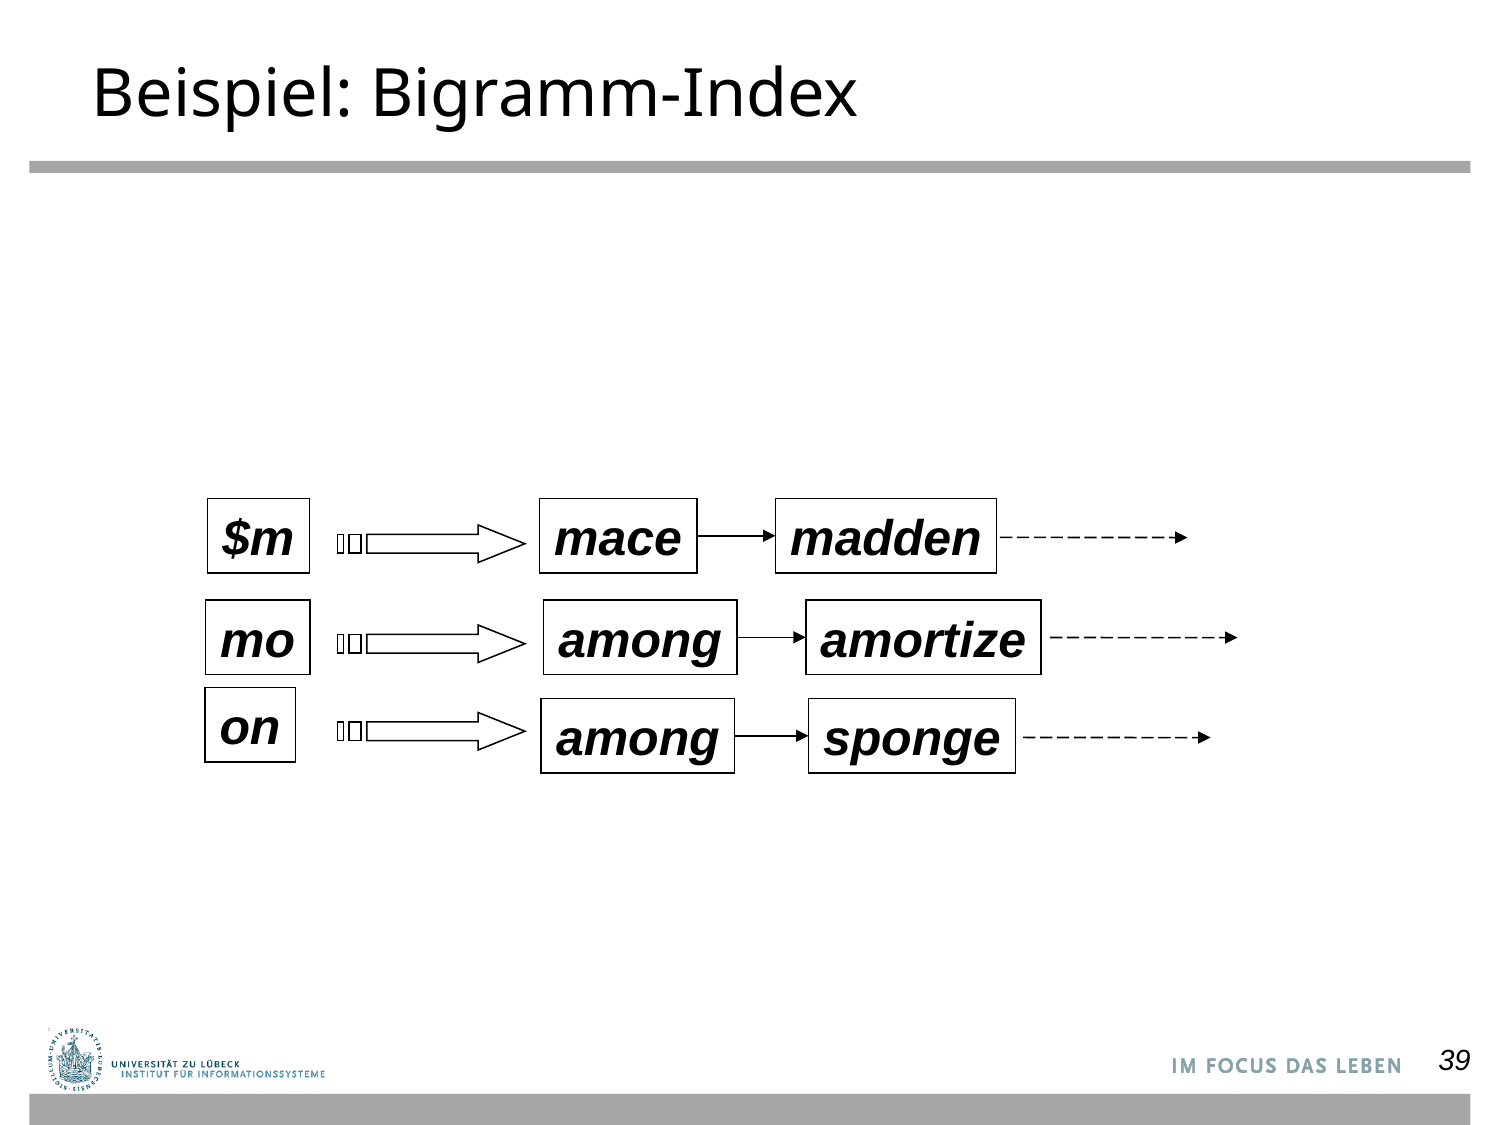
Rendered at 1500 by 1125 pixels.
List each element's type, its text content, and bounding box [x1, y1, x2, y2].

text_box [337, 534, 344, 554]
text_box [1198, 731, 1211, 744]
text_box [1175, 531, 1188, 544]
text_box [337, 721, 344, 741]
text_box amortize [805, 599, 1042, 675]
text_box [366, 624, 525, 663]
text_box madden [775, 498, 997, 574]
text_box sponge [808, 698, 1016, 774]
text_box [366, 525, 525, 563]
slide_number 39 [1423, 1040, 1486, 1083]
text_box among [541, 698, 735, 774]
text_box [366, 712, 525, 751]
text_box $m [207, 498, 310, 574]
text_box [349, 721, 361, 741]
text_box [1225, 631, 1238, 644]
text_box mo [205, 599, 311, 675]
text_box on [204, 687, 296, 763]
text_box [349, 634, 361, 654]
text_box mace [539, 498, 697, 574]
text_box among [543, 599, 738, 675]
title Beispiel: Bigramm-Index [76, 42, 1427, 126]
picture [1173, 1058, 1400, 1073]
text_box [349, 534, 361, 554]
text_box [337, 634, 344, 654]
